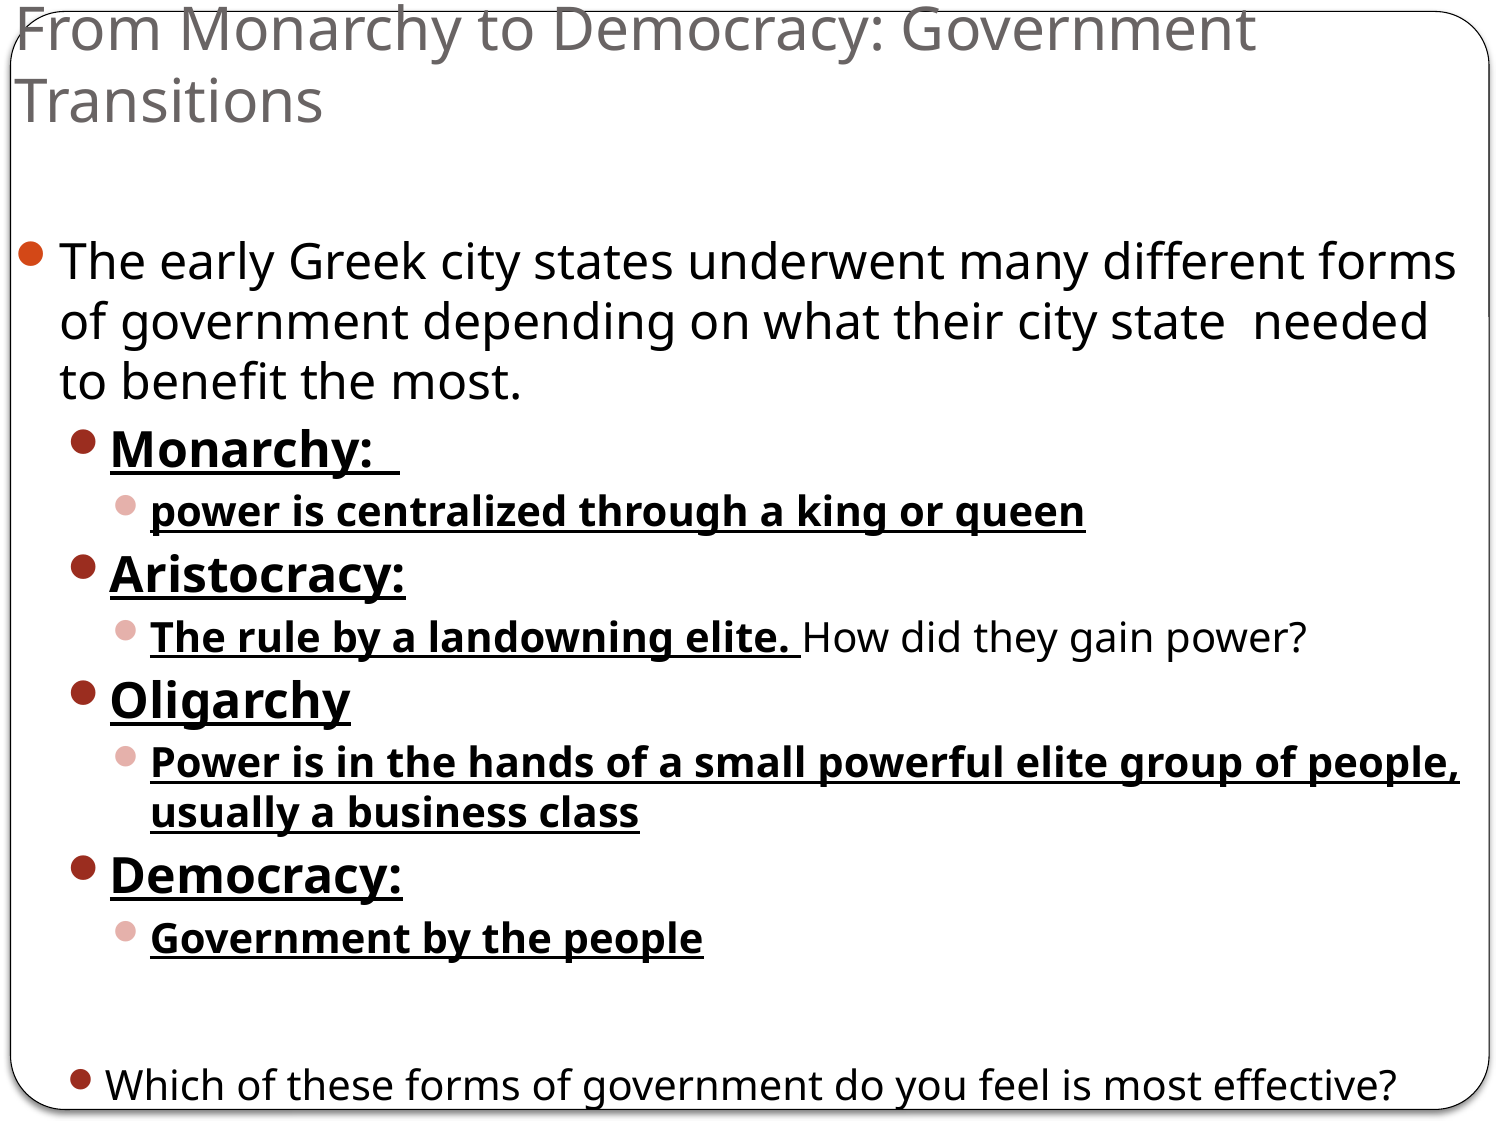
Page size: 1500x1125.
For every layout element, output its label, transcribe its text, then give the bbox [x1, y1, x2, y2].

list The early Greek city states underwent many different forms of government depending on what their city state needed to benefit the most. Monarchy: power is centralized through a king or queen Aristocracy: The rule by a landowning elite. How did they gain power? Oligarchy Power is in the hands of a small powerful elite group of people, usually a business class Democracy: Government by the people Which of these forms of government do you feel is most effective? [0, 149, 1500, 1063]
title From Monarchy to Democracy: Government Transitions [0, 45, 1425, 149]
